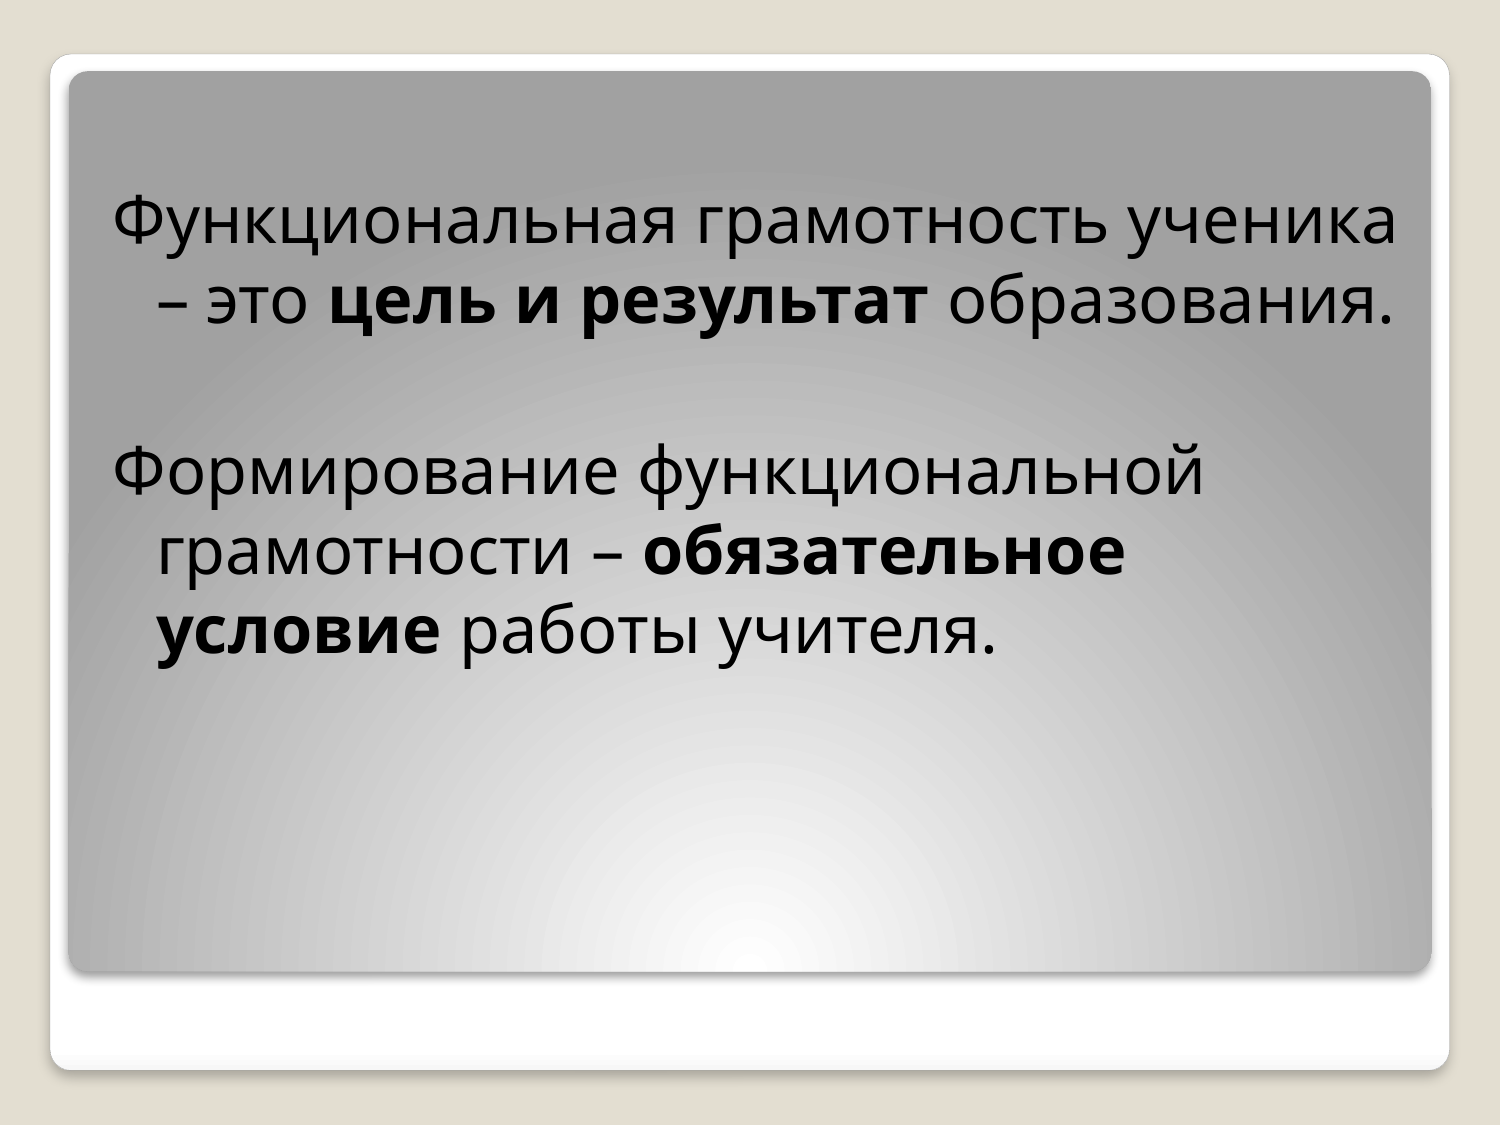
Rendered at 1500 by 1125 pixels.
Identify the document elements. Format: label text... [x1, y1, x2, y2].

list Функциональная грамотность ученика – это цель и результат образования. Формирование функциональной грамотности – обязательное условие работы учителя. [82, 86, 1425, 774]
